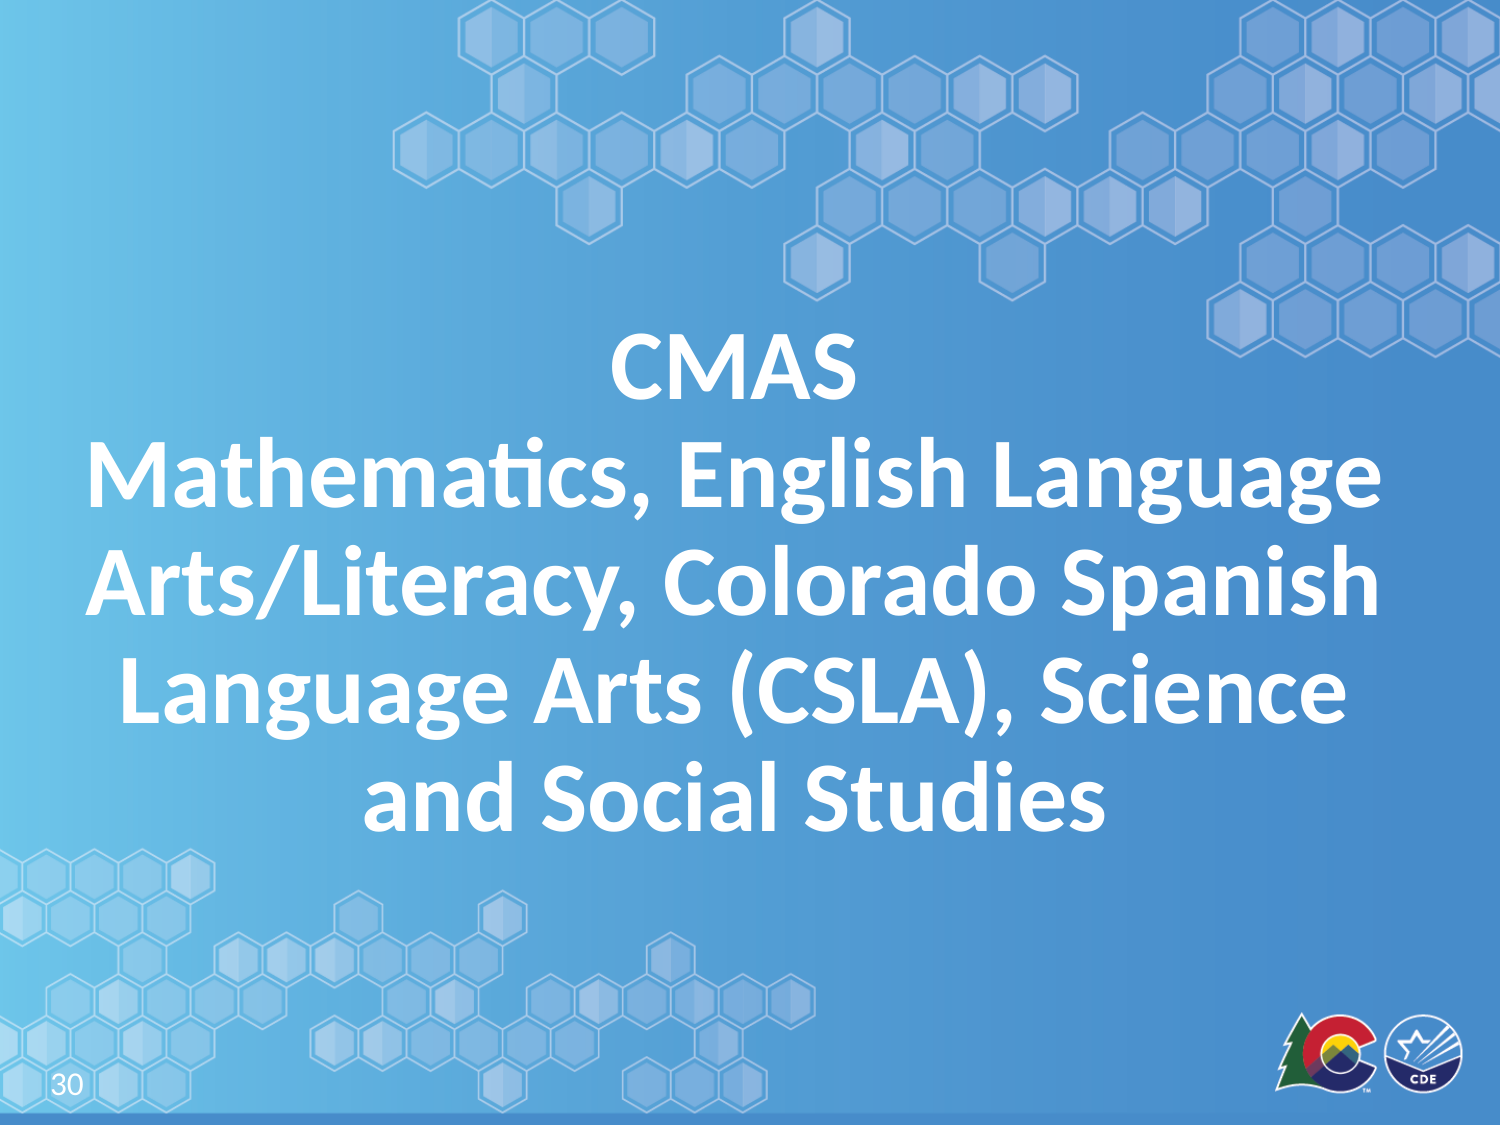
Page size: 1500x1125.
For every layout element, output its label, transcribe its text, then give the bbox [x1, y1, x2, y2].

slide_number 30 [35, 1054, 373, 1115]
picture [0, 0, 1500, 1125]
title CMAS Mathematics, English Language Arts/Literacy, Colorado Spanish Language Arts (CSLA), Science and Social Studies [15, 306, 1454, 690]
